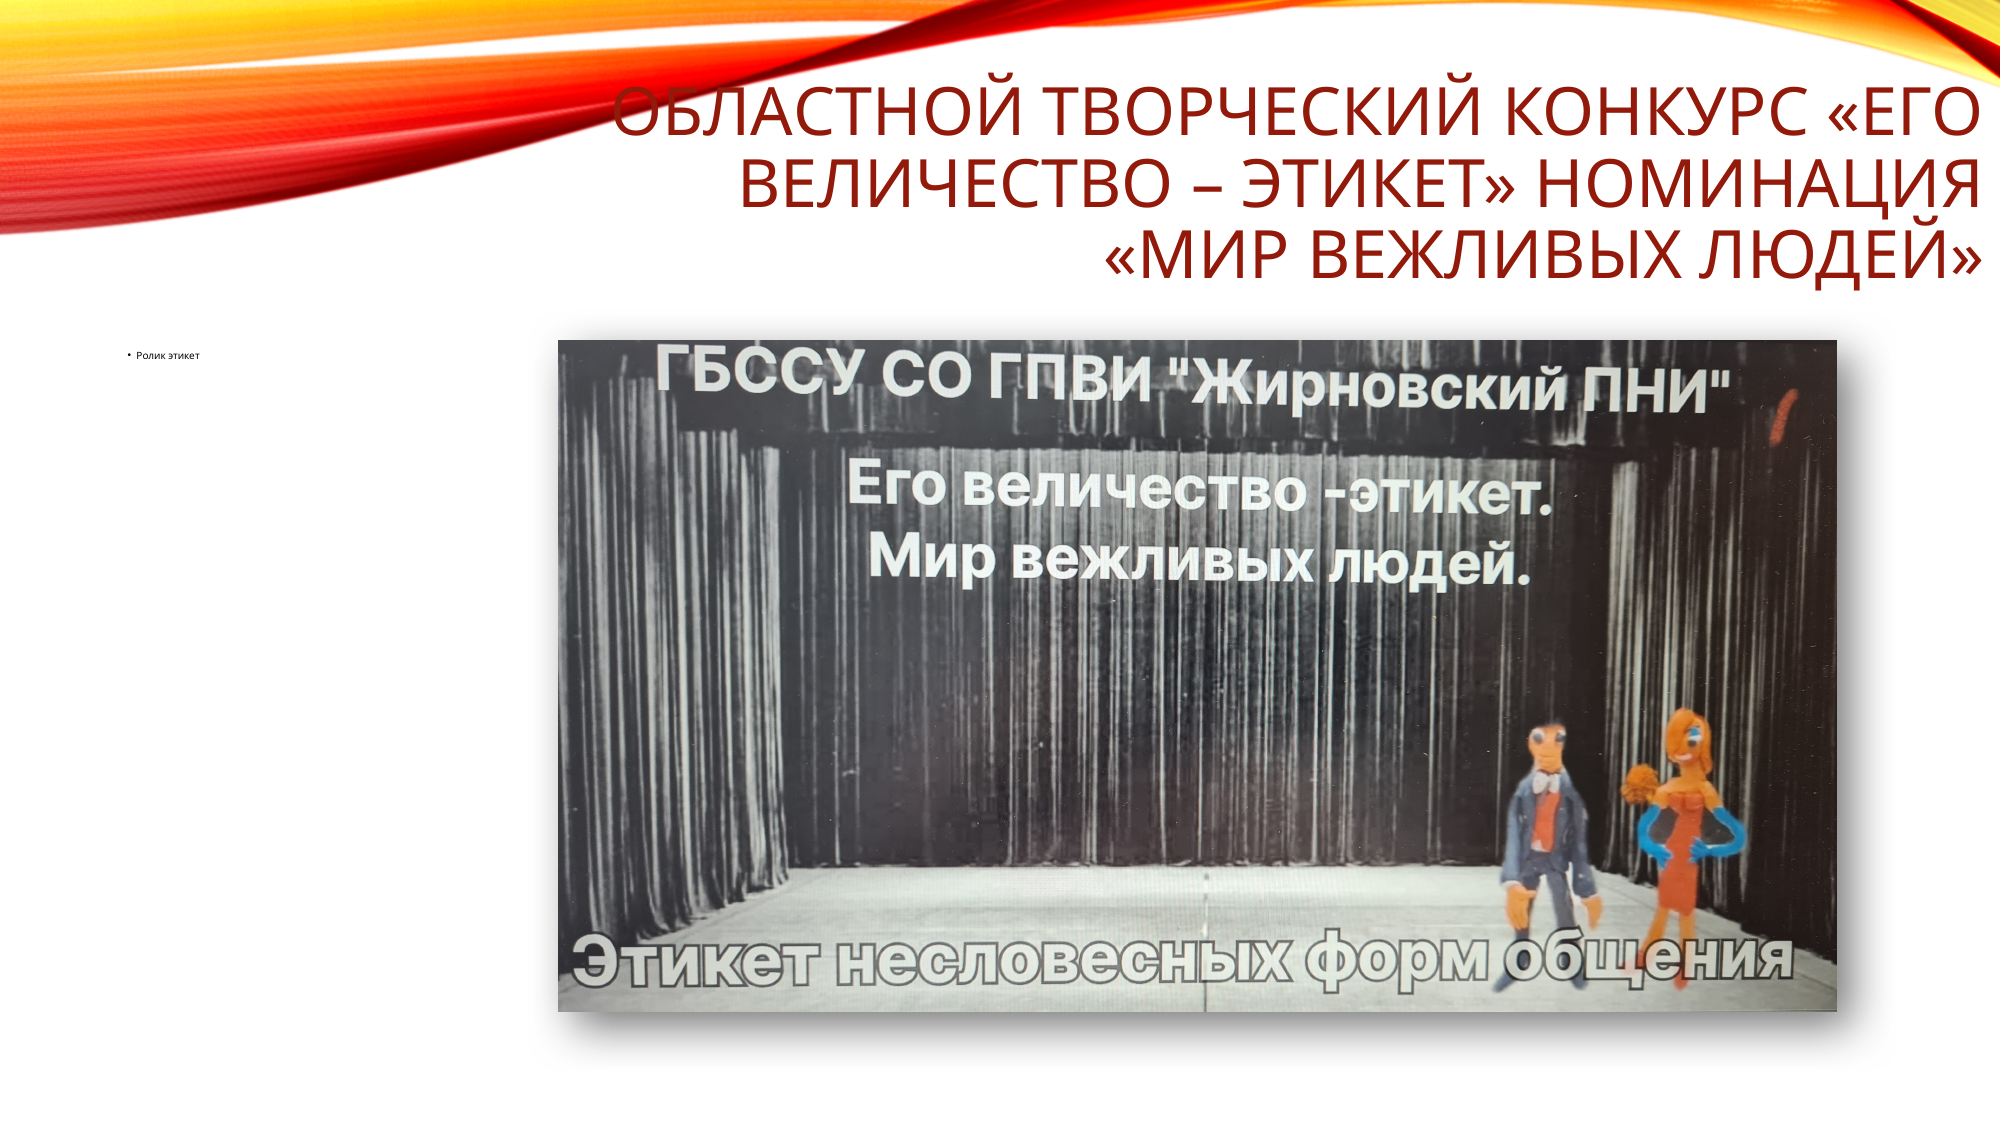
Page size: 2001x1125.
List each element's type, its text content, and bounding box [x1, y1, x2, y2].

list Ролик этикет [112, 256, 1888, 375]
title Областной творческий конкурс «Его величество – этикет» Номинация «Мир вежливых людей» [587, 37, 2000, 334]
picture [557, 340, 1837, 1013]
picture [0, 0, 2000, 237]
